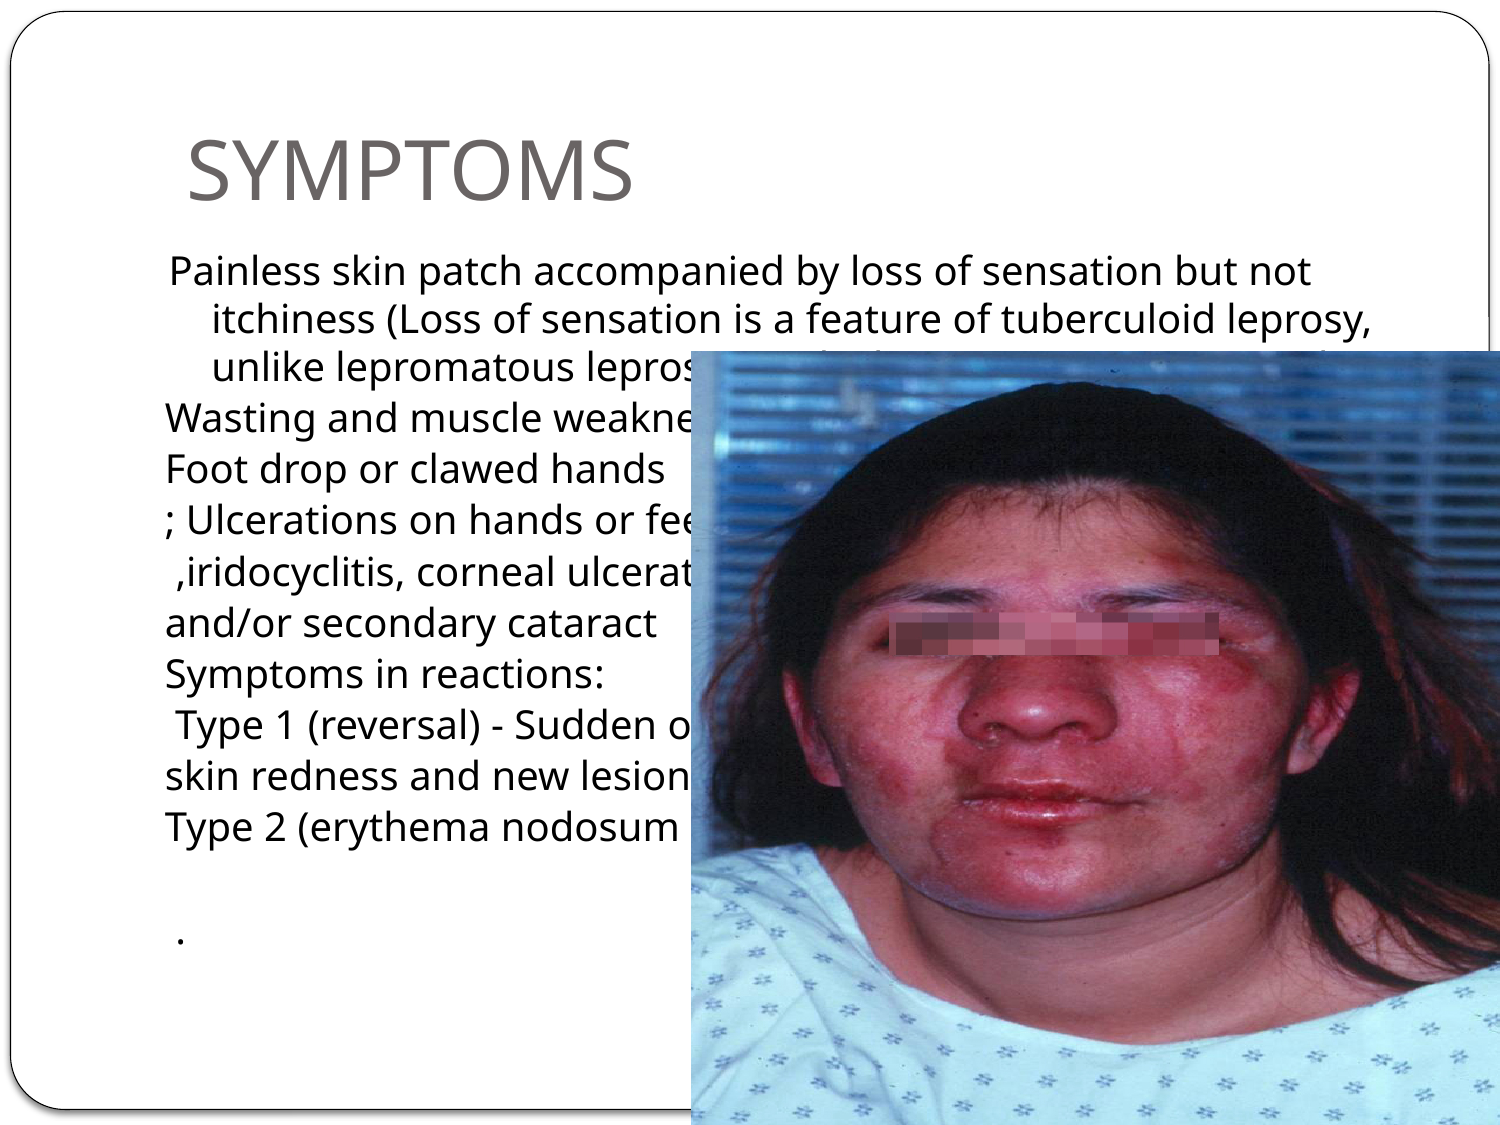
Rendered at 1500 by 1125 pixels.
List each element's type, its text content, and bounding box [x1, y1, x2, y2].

title SYMPTOMS [150, 45, 1425, 233]
list Painless skin patch accompanied by loss of sensation but not itchiness (Loss of sensation is a feature of tuberculoid leprosy, unlike lepromatous leprosy, in which sensation is preserved.) Wasting and muscle weakness. Foot drop or clawed hands ; Ulcerations on hands or feet iridocyclitis, corneal ulceration, and/or secondary cataract :Symptoms in reactions Type 1 (reversal) - Sudden onset of skin redness and new lesions Type 2 (erythema nodosum leprosum . [150, 237, 1425, 988]
picture [691, 351, 1500, 1125]
